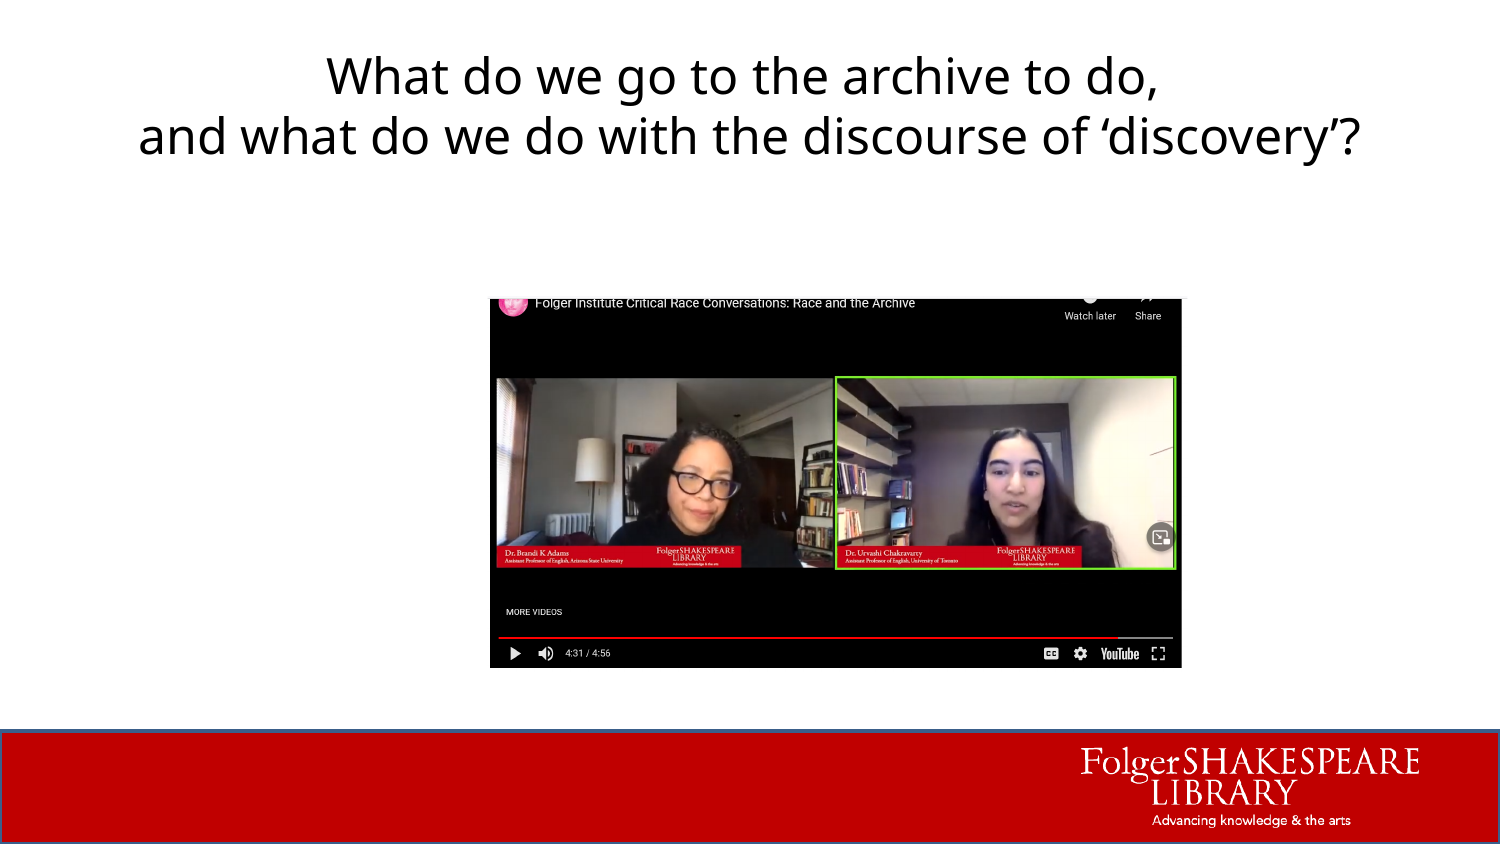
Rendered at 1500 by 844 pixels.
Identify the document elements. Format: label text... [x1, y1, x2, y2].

picture [1081, 746, 1419, 828]
title What do we go to the archive to do, and what do we do with the discourse of ‘discovery’? [75, 33, 1425, 175]
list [487, 296, 1188, 673]
